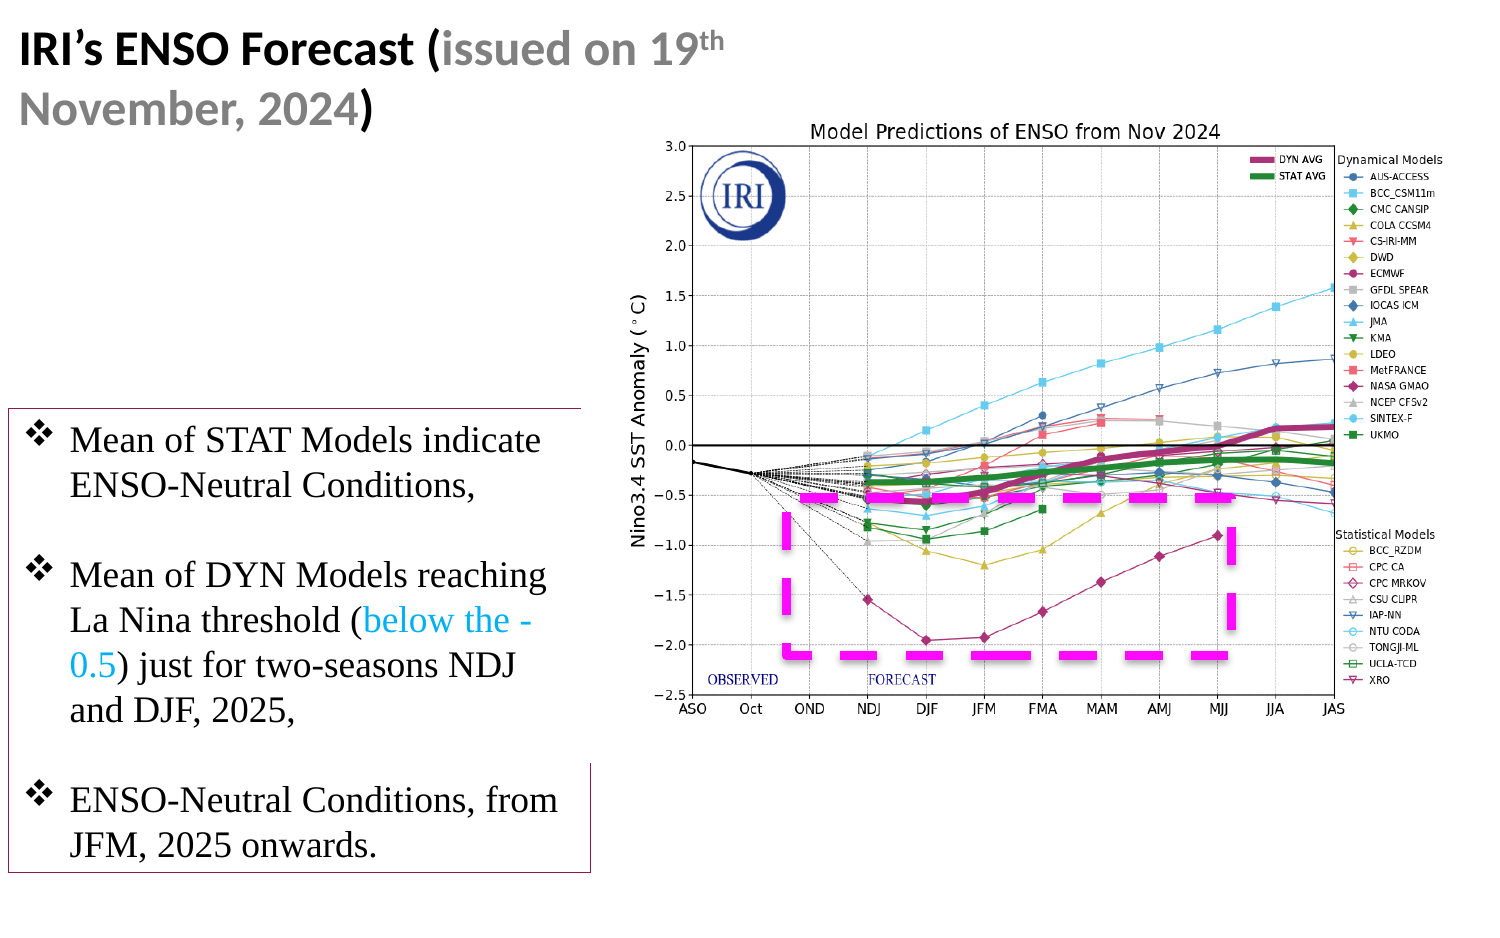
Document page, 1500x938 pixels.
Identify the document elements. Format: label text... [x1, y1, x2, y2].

picture [581, 77, 1472, 763]
text_box IRI’s ENSO Forecast (issued on 19th November, 2024) [3, 8, 815, 143]
text_box Mean of STAT Models indicate ENSO-Neutral Conditions, Mean of DYN Models reaching La Nina threshold (below the -0.5) just for two-seasons NDJ and DJF, 2025, ENSO-Neutral Conditions, from JFM, 2025 onwards. [8, 408, 591, 873]
